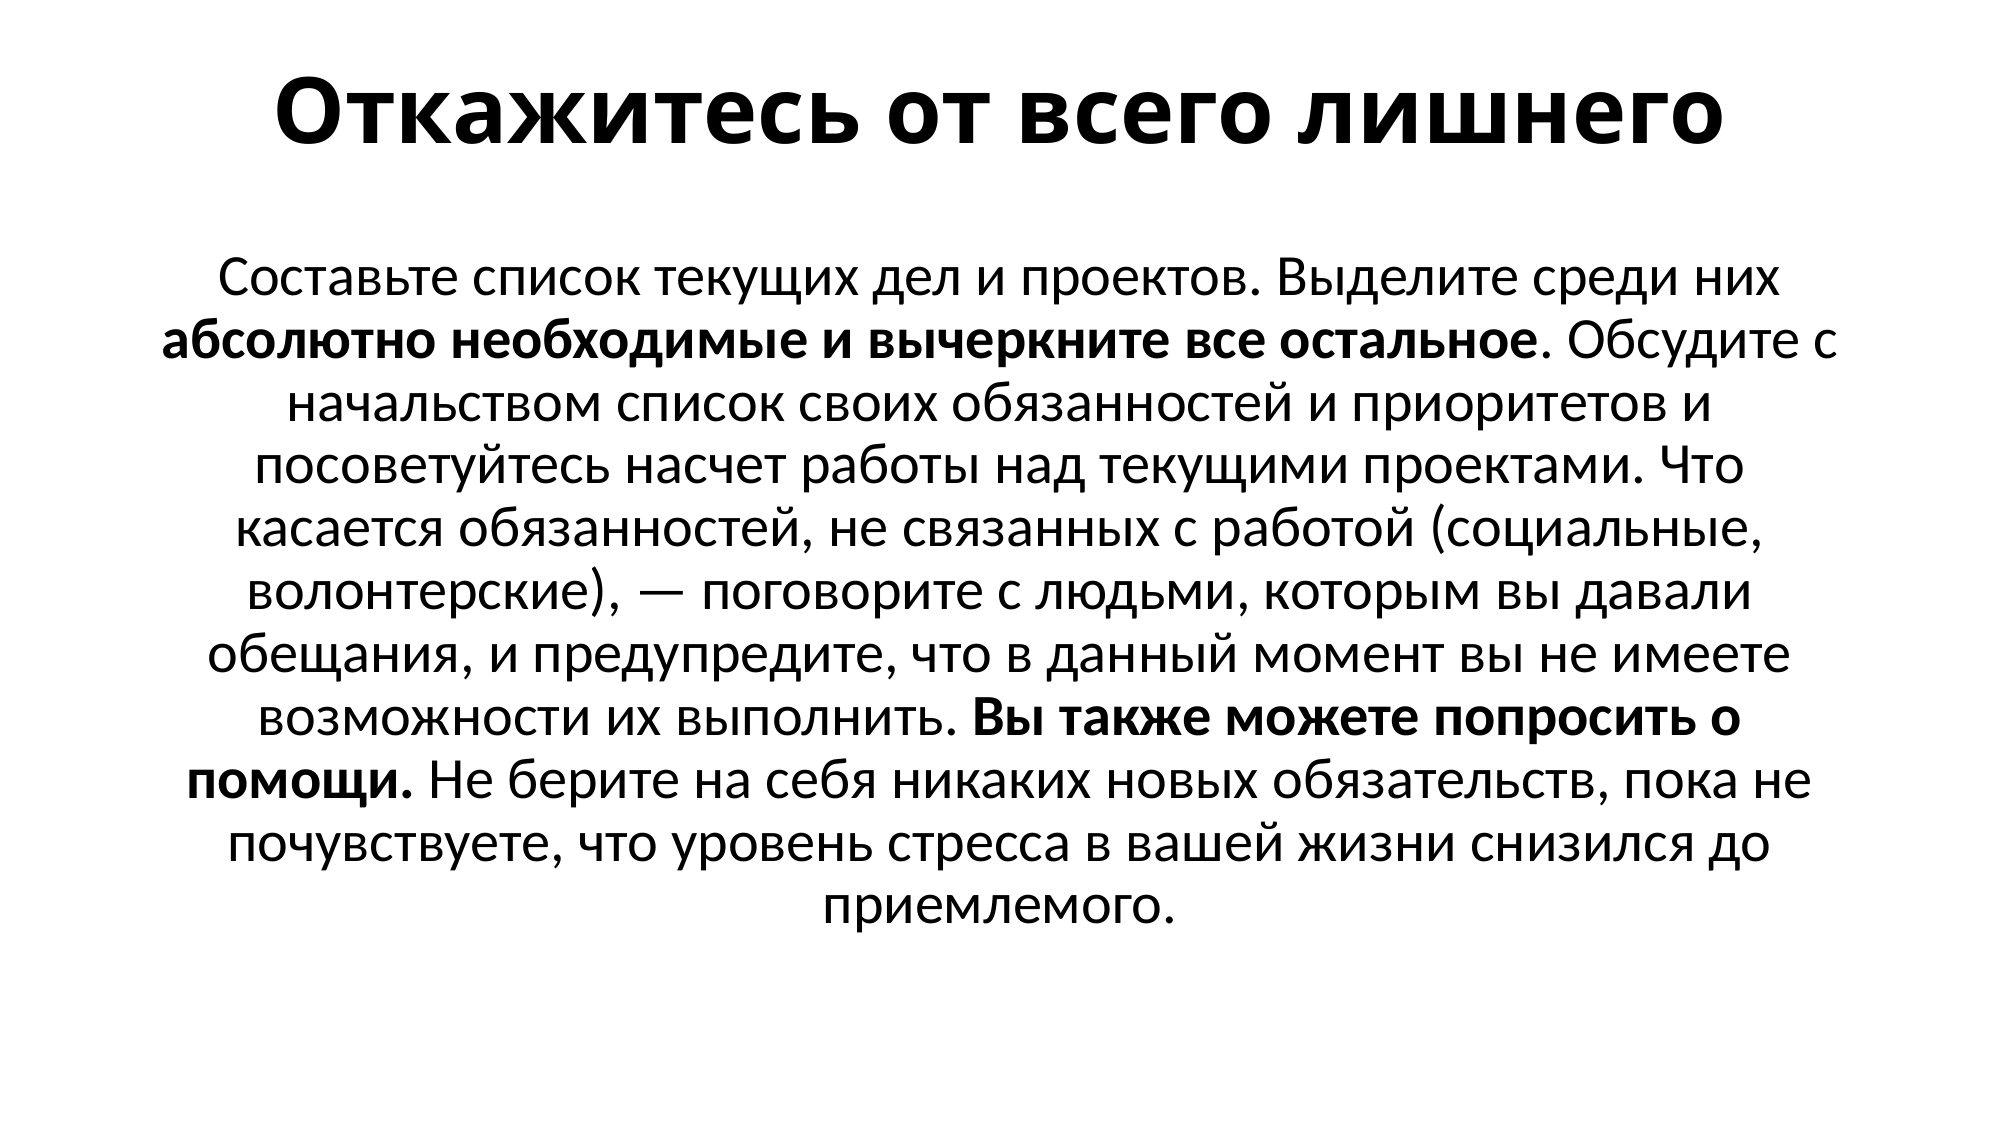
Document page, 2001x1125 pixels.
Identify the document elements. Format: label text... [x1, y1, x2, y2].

list Составьте список текущих дел и проектов. Выделите среди них абсолютно необходимые и вычеркните все остальное. Обсудите с начальством список своих обязанностей и приоритетов и посоветуйтесь насчет работы над текущими проектами. Что касается обязанностей, не связанных с работой (социальные, волонтерские), — поговорите с людьми, которым вы давали обещания, и предупредите, что в данный момент вы не имеете возможности их выполнить. Вы также можете попросить о помощи. Не берите на себя никаких новых обязательств, пока не почувствуете, что уровень стресса в вашей жизни снизился до приемлемого. [137, 237, 1863, 1014]
title Откажитесь от всего лишнего [137, 59, 1863, 237]
